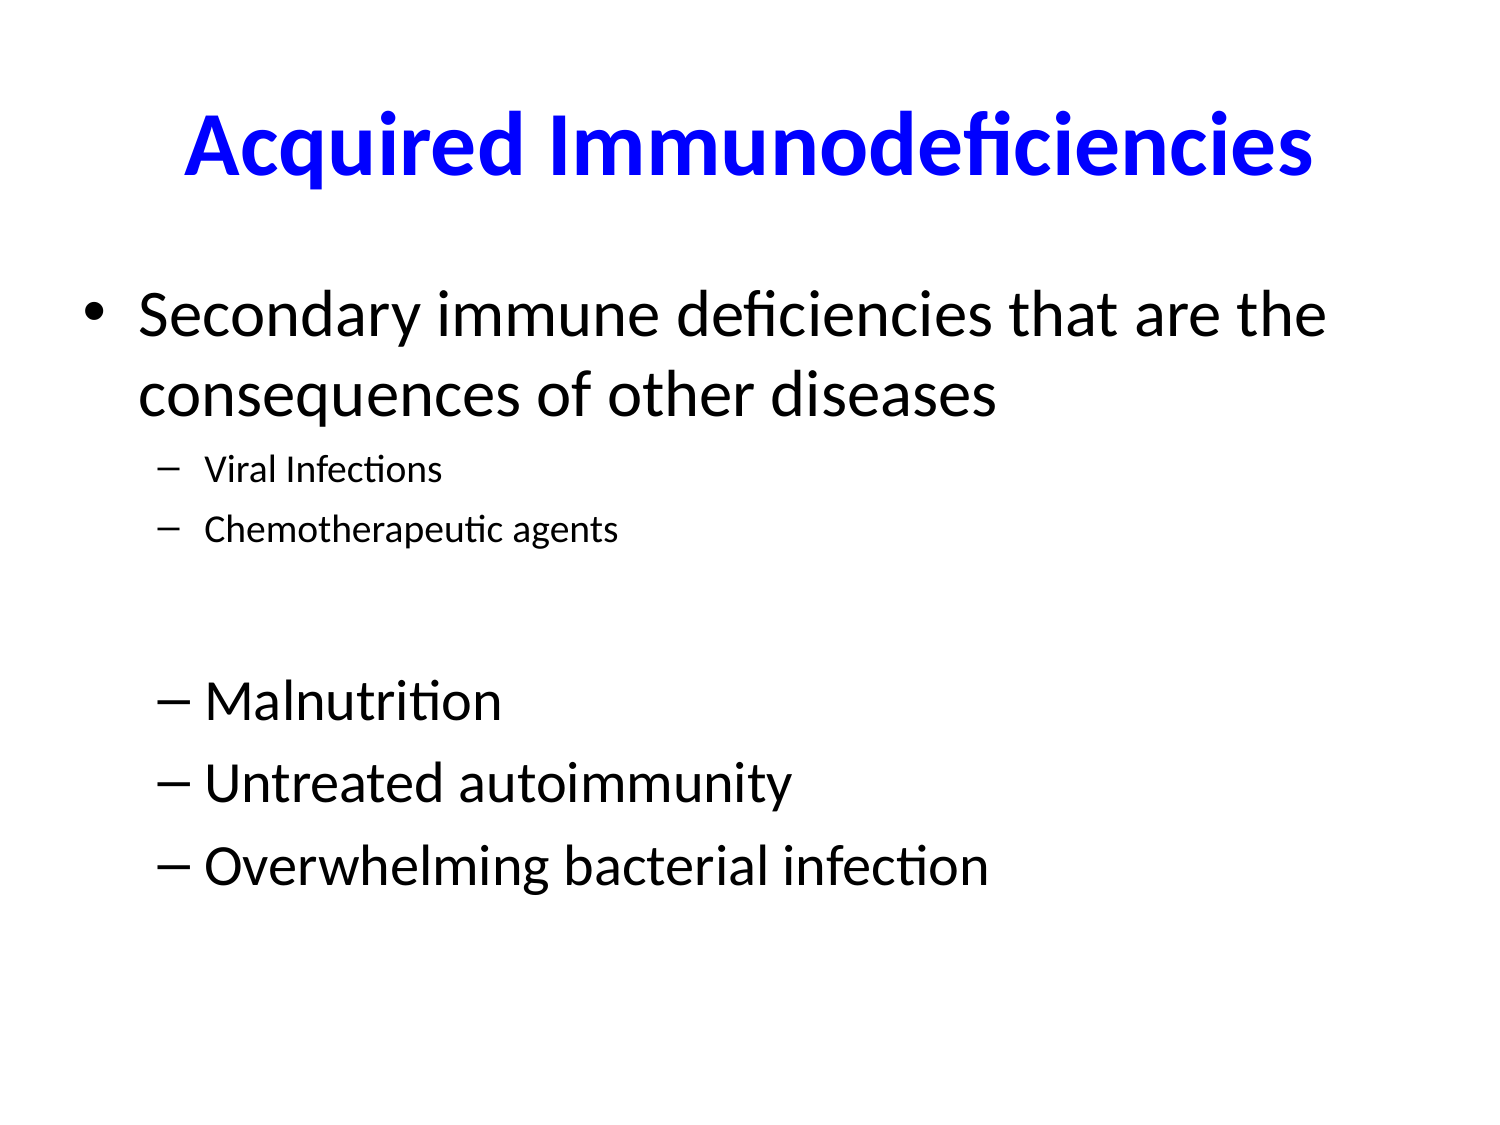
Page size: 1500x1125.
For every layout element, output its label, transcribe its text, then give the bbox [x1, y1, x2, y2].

title Acquired Immunodeficiencies [74, 44, 1426, 234]
list Secondary immune deficiencies that are the consequences of other diseases Viral Infections Chemotherapeutic agents Malnutrition Untreated autoimmunity Overwhelming bacterial infection [74, 261, 1426, 1006]
